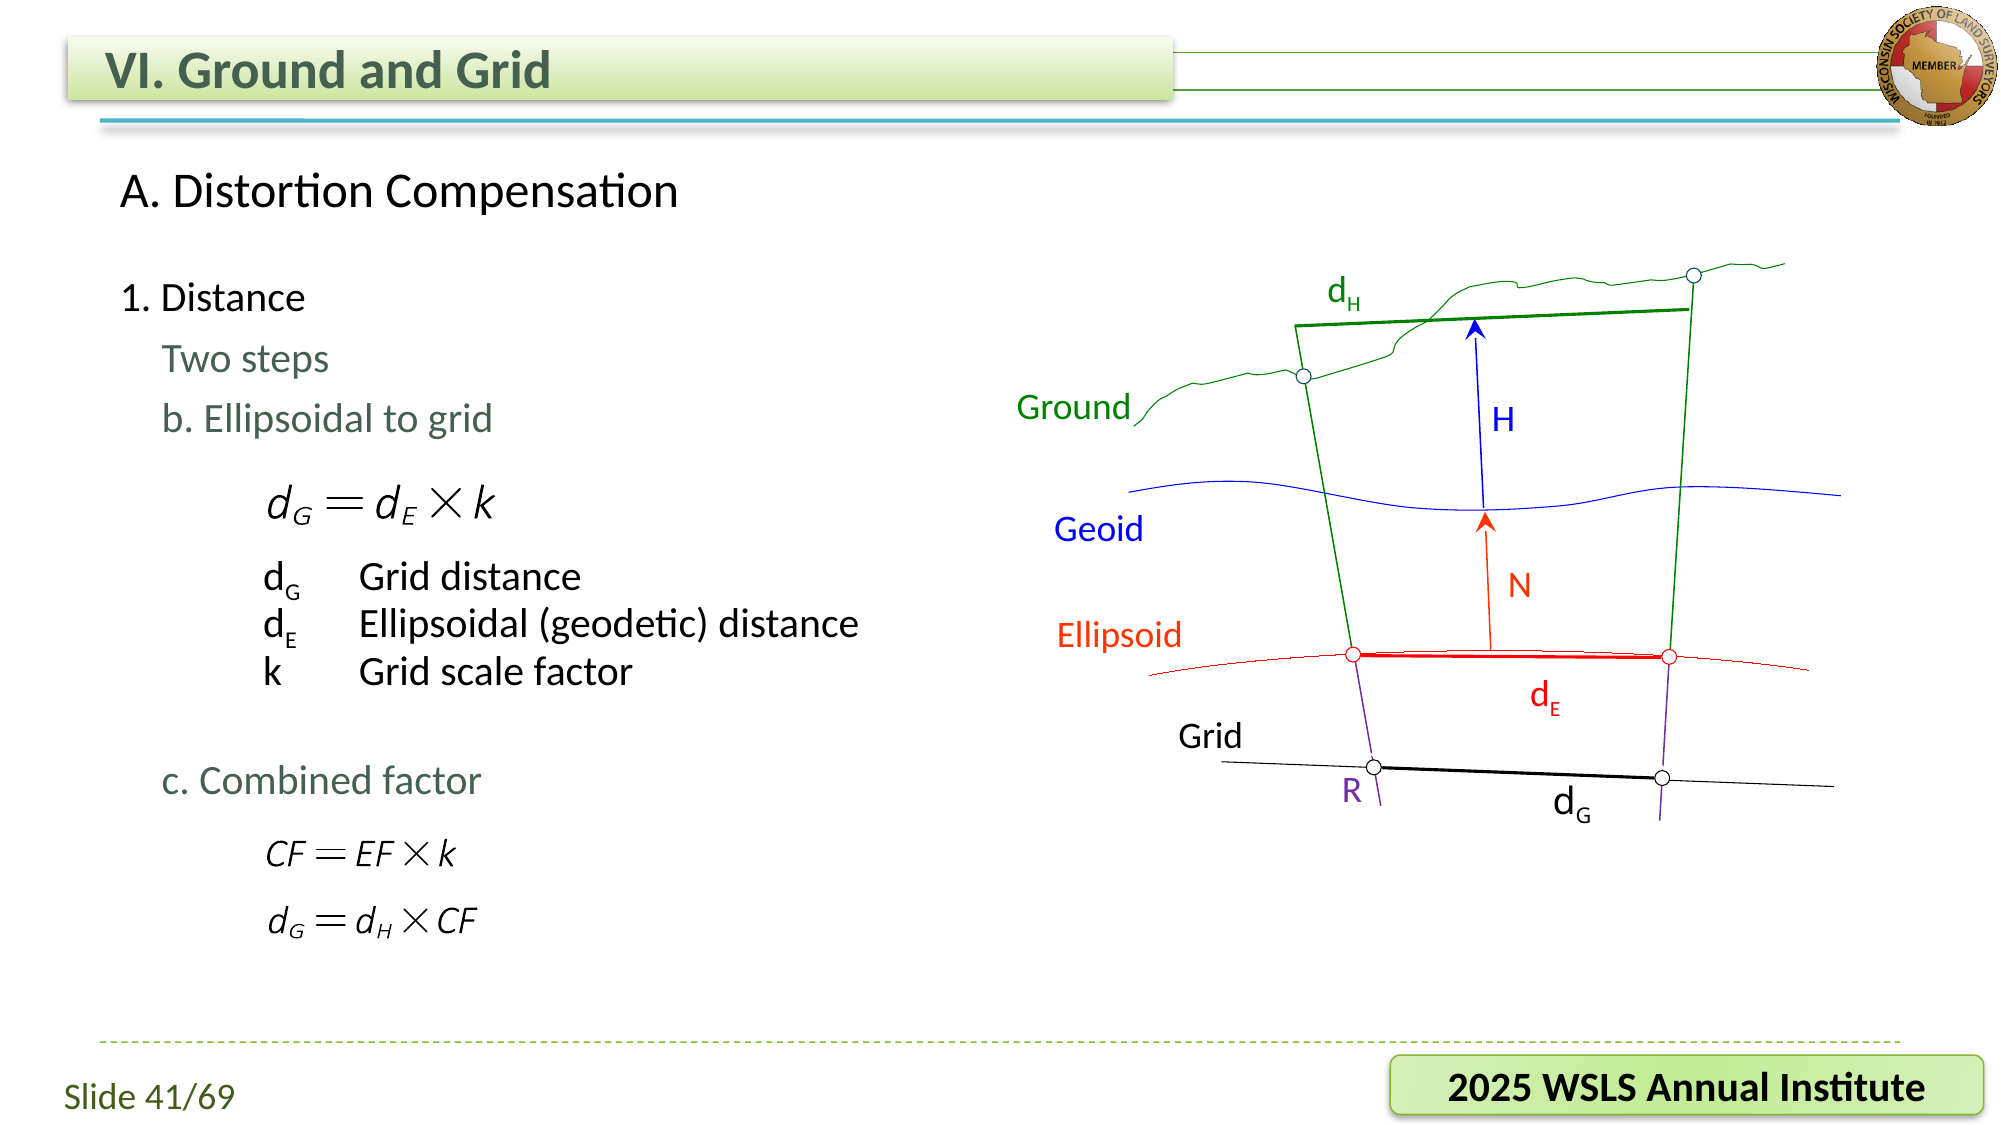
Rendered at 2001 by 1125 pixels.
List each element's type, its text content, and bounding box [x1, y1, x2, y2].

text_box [1162, 703, 1835, 787]
table_header dG [263, 559, 359, 607]
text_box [1000, 187, 1926, 938]
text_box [262, 825, 484, 953]
table_cell dE [263, 607, 359, 654]
picture [1873, 3, 1999, 131]
list 1. Distance Two steps b. Ellipsoidal to grid c. Combined factor [105, 262, 983, 1041]
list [262, 468, 506, 542]
table_cell Ellipsoidal (geodetic) distance [359, 607, 883, 654]
table_cell k [263, 654, 359, 697]
table_header Grid distance [359, 559, 883, 607]
title VI. Ground and Grid [90, 29, 1890, 107]
list A. Distortion Compensation [105, 149, 1912, 236]
table_cell Grid scale factor [359, 654, 883, 697]
